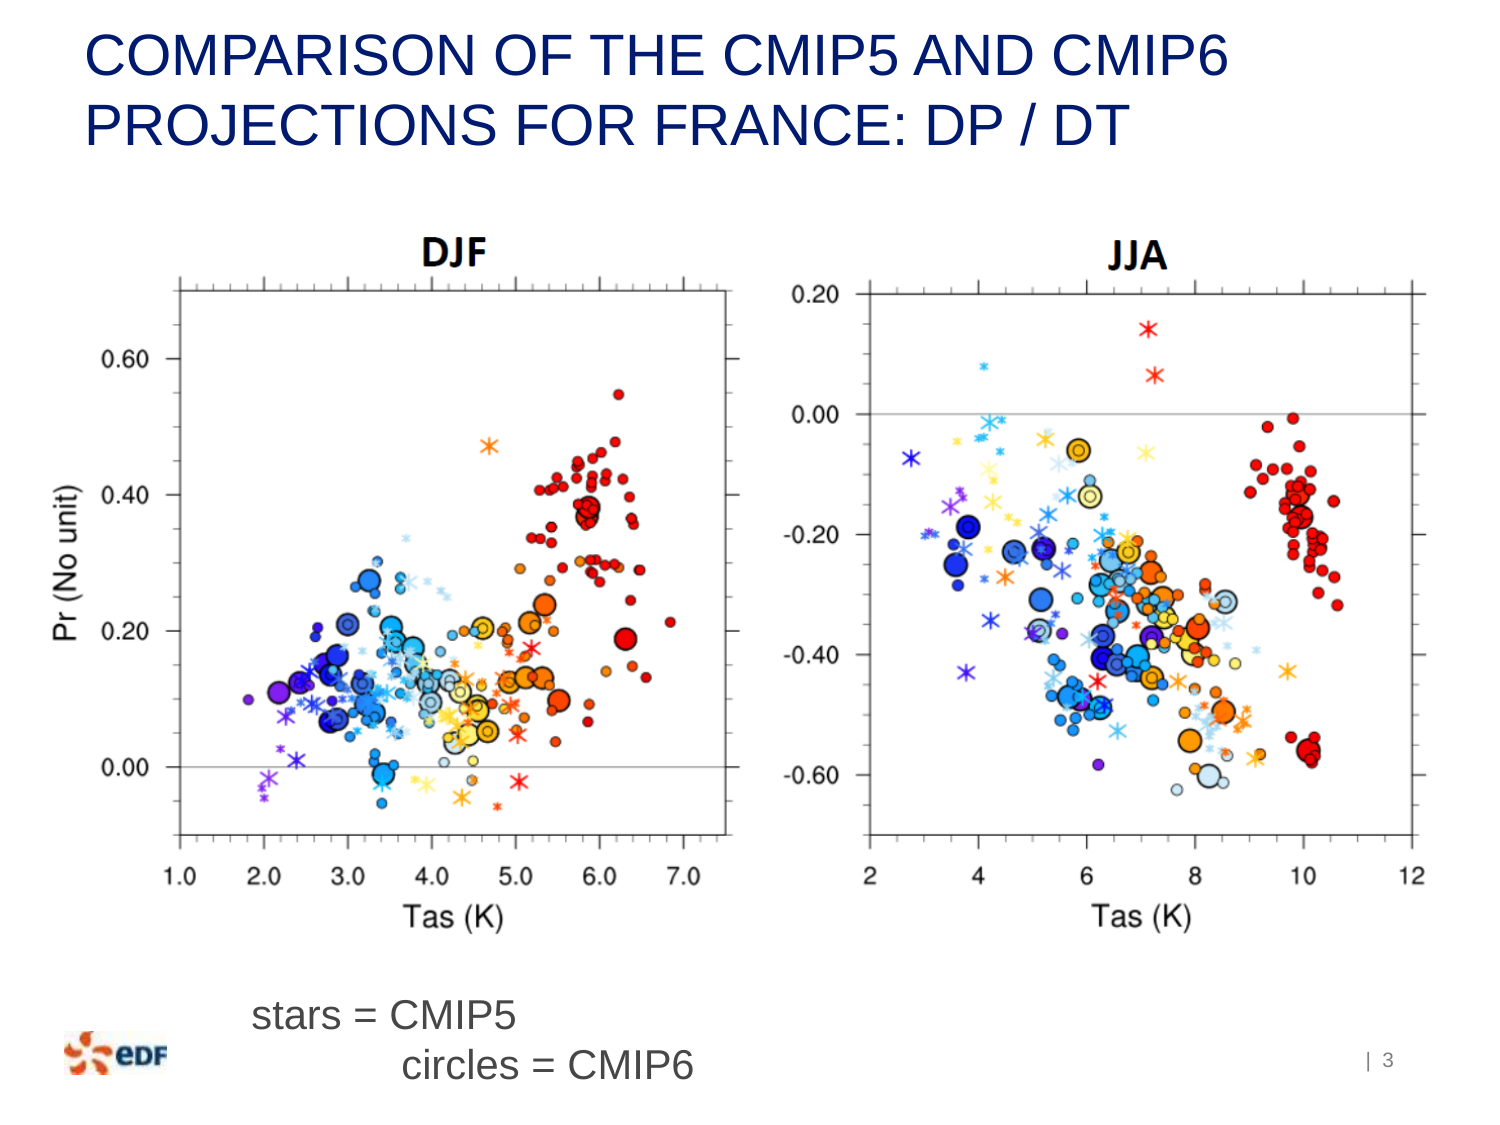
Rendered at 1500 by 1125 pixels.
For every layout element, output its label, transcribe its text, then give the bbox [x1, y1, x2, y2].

picture [44, 224, 1436, 949]
title Comparison of the CMIP5 and CMIP6 projections for France: DP / DT [78, 16, 1449, 157]
text_box stars = CMIP5 circles = CMIP6 [245, 987, 1417, 1088]
picture [64, 1031, 167, 1075]
